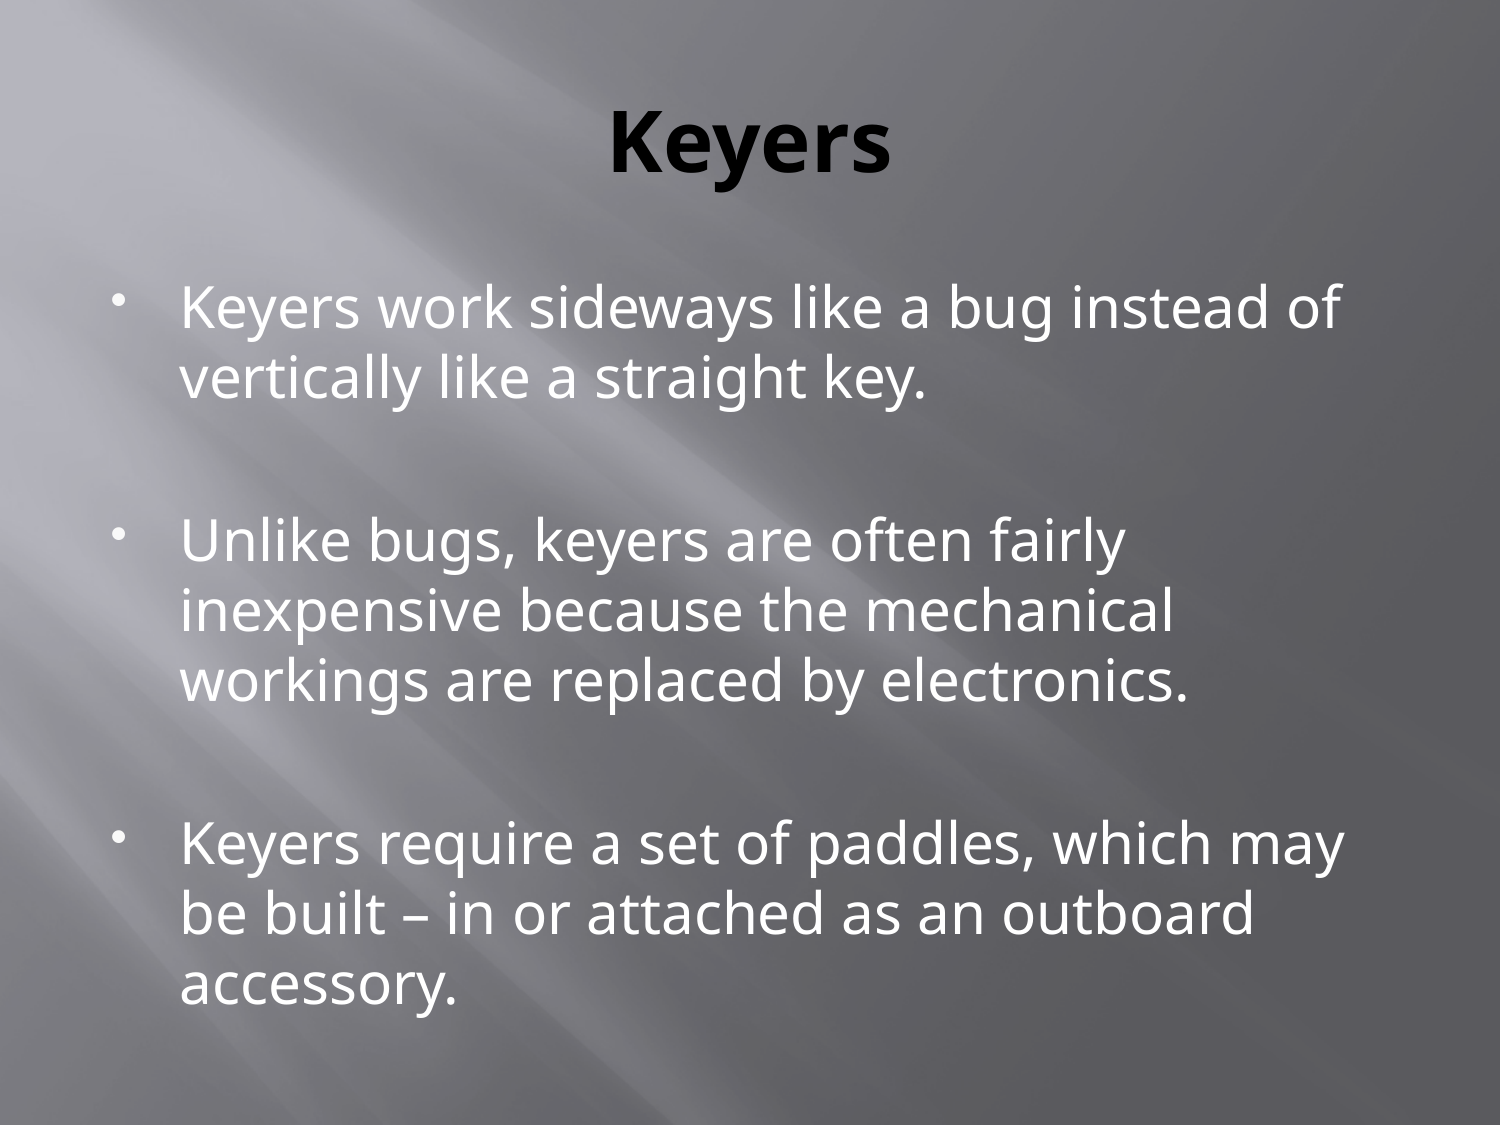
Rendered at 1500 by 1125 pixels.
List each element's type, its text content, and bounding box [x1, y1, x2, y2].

title Keyers [75, 45, 1425, 233]
list Keyers work sideways like a bug instead of vertically like a straight key. Unlike bugs, keyers are often fairly inexpensive because the mechanical workings are replaced by electronics. Keyers require a set of paddles, which may be built – in or attached as an outboard accessory. [75, 262, 1425, 1035]
